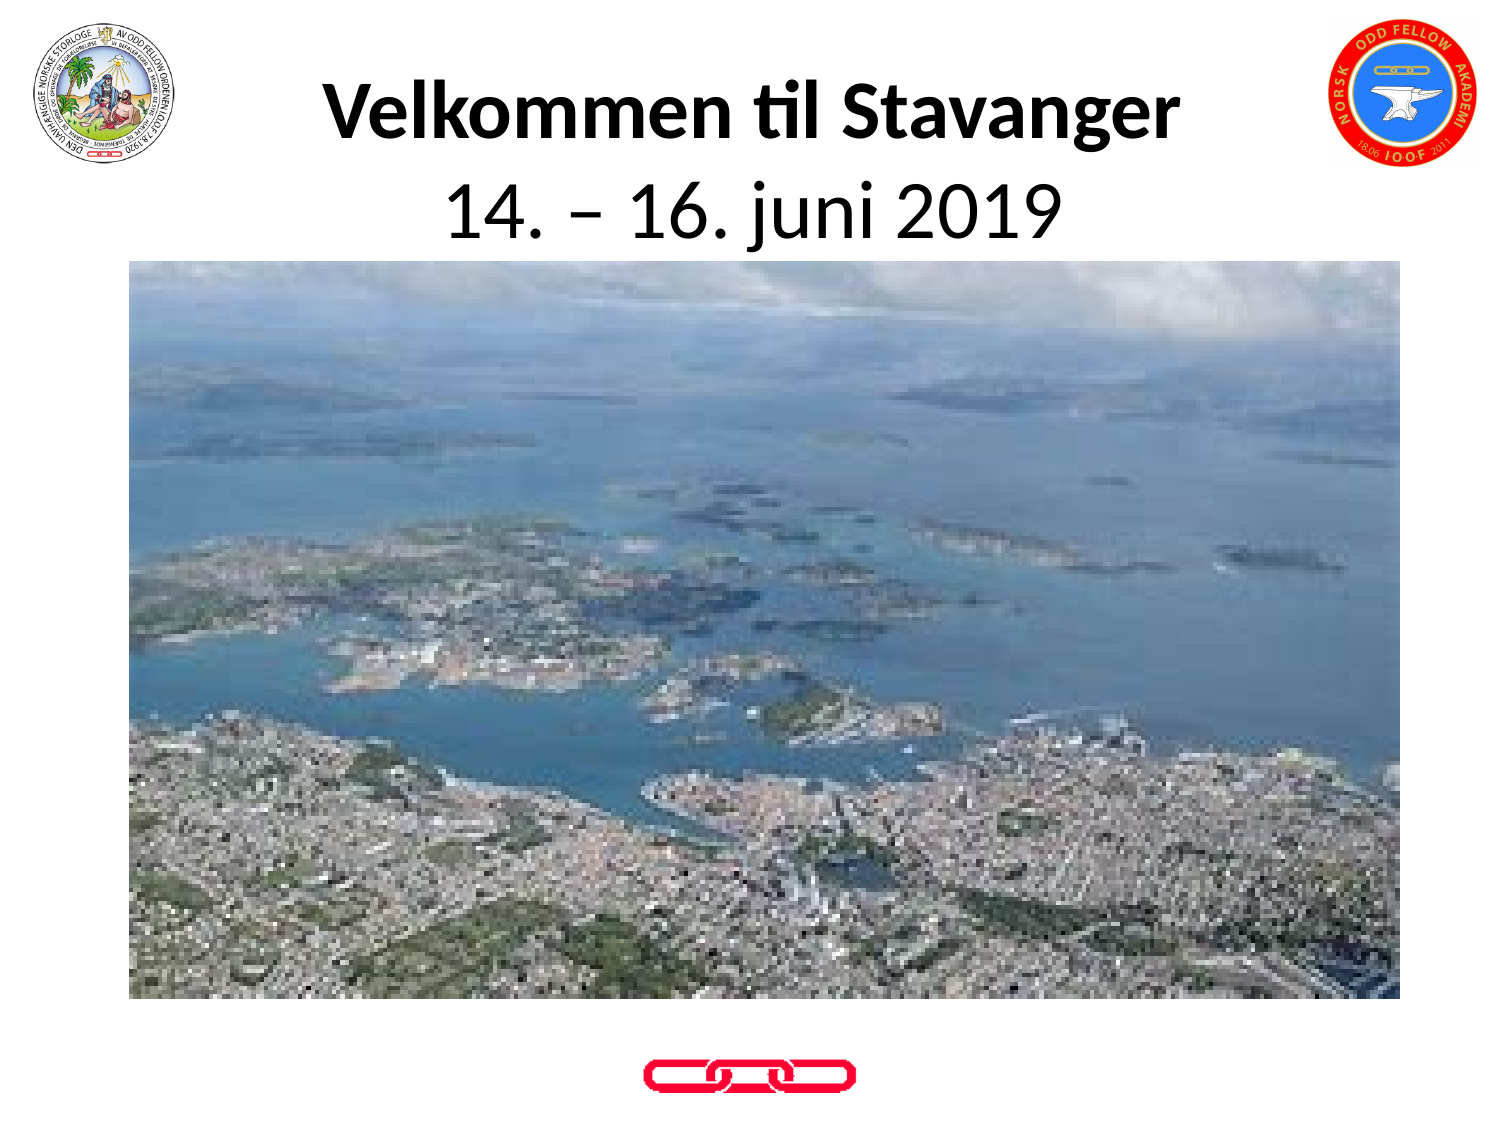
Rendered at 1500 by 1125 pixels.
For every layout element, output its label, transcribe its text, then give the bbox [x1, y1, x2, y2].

title Velkommen til Stavanger 14. – 16. juni 2019 [176, 30, 1330, 257]
picture [29, 19, 178, 167]
picture [1328, 19, 1477, 167]
picture [642, 1058, 858, 1093]
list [128, 260, 1401, 999]
